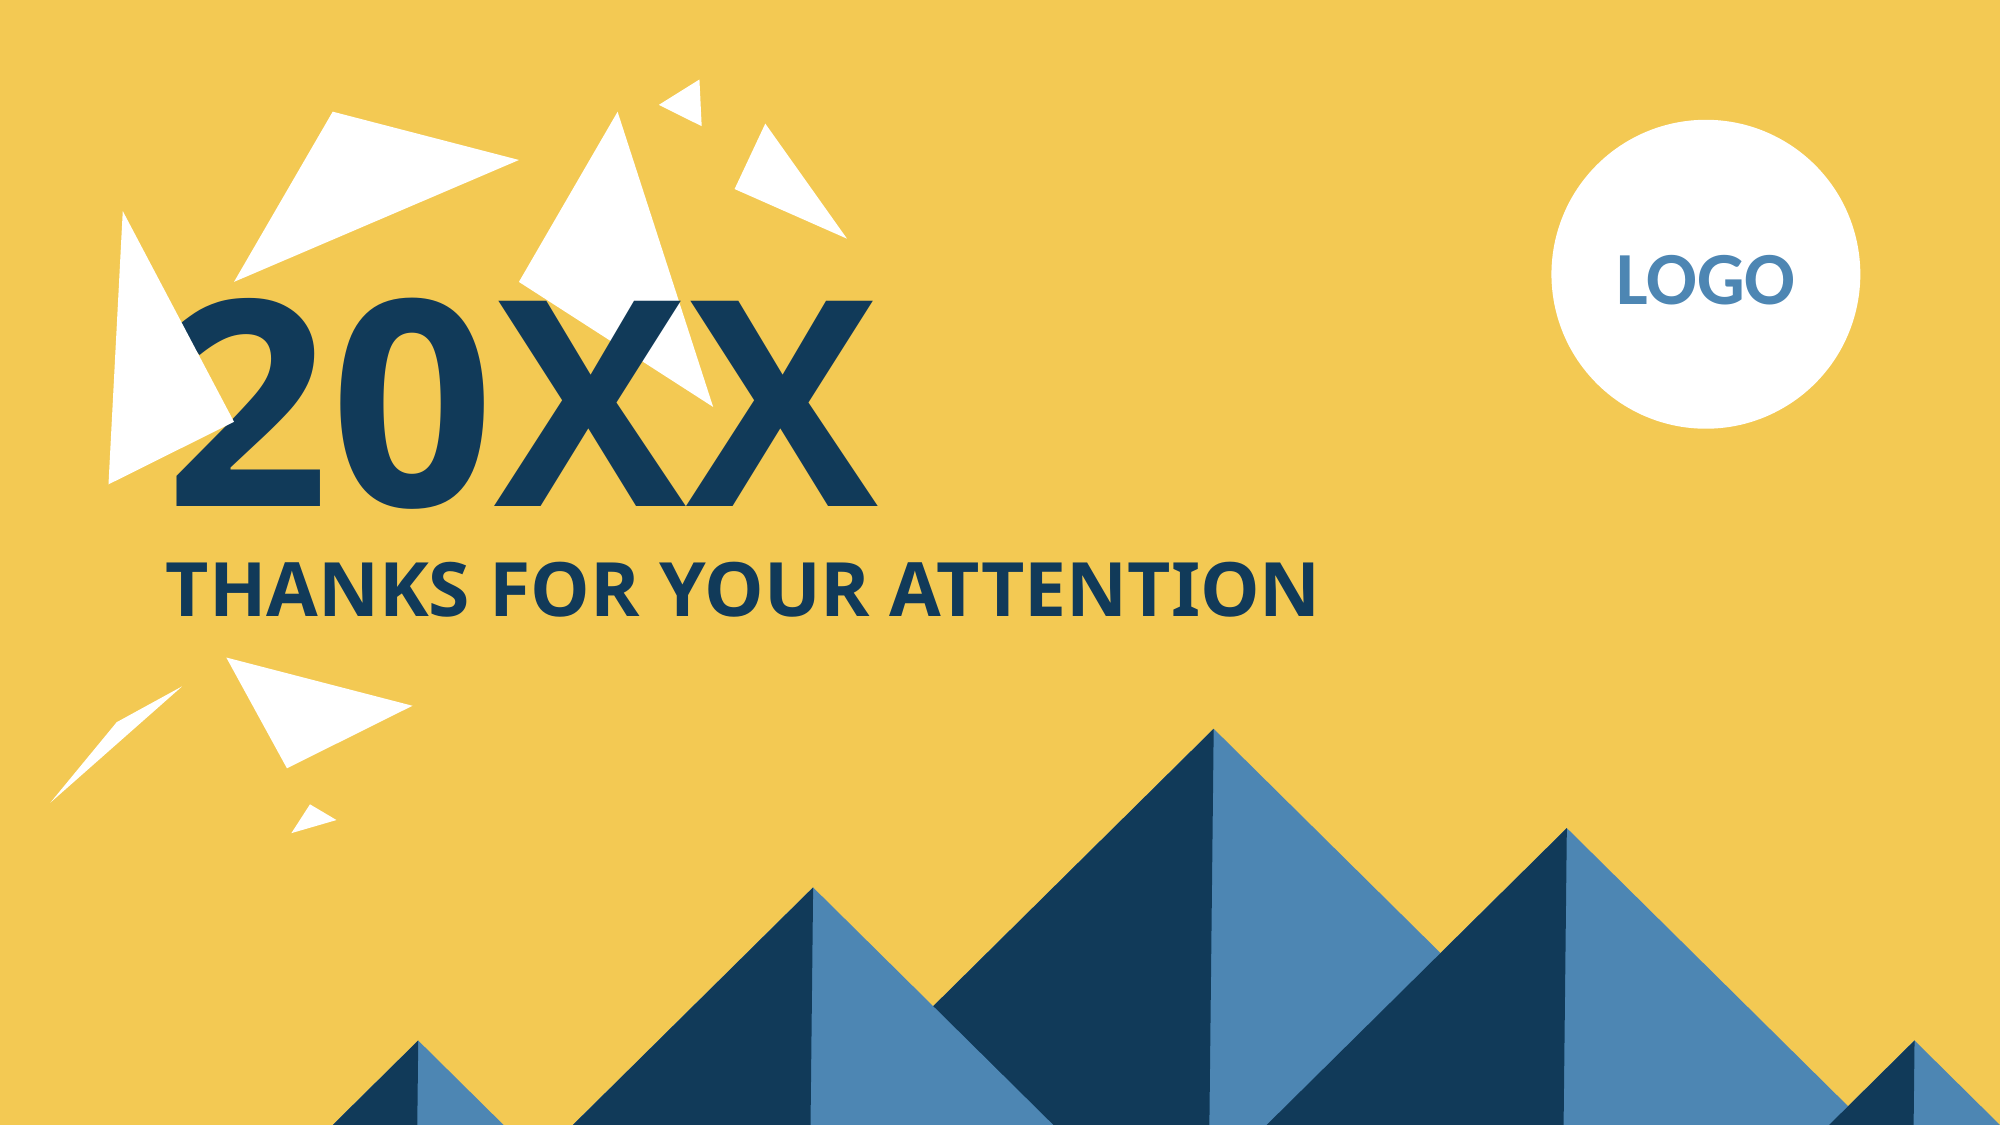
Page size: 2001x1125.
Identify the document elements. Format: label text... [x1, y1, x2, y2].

text_box 20XX [150, 211, 1214, 534]
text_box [1266, 828, 1868, 1125]
text_box THANKS FOR YOUR ATTENTION [150, 534, 1482, 640]
text_box [656, 77, 703, 128]
text_box [558, 109, 651, 211]
text_box LOGO [1550, 118, 1862, 430]
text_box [572, 887, 1054, 1125]
text_box [273, 110, 523, 211]
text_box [1829, 1040, 2000, 1125]
text_box [107, 207, 236, 487]
text_box [49, 685, 183, 804]
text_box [813, 728, 1615, 1125]
text_box [224, 655, 416, 770]
text_box [733, 121, 851, 242]
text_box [332, 1040, 504, 1125]
text_box [289, 802, 340, 835]
